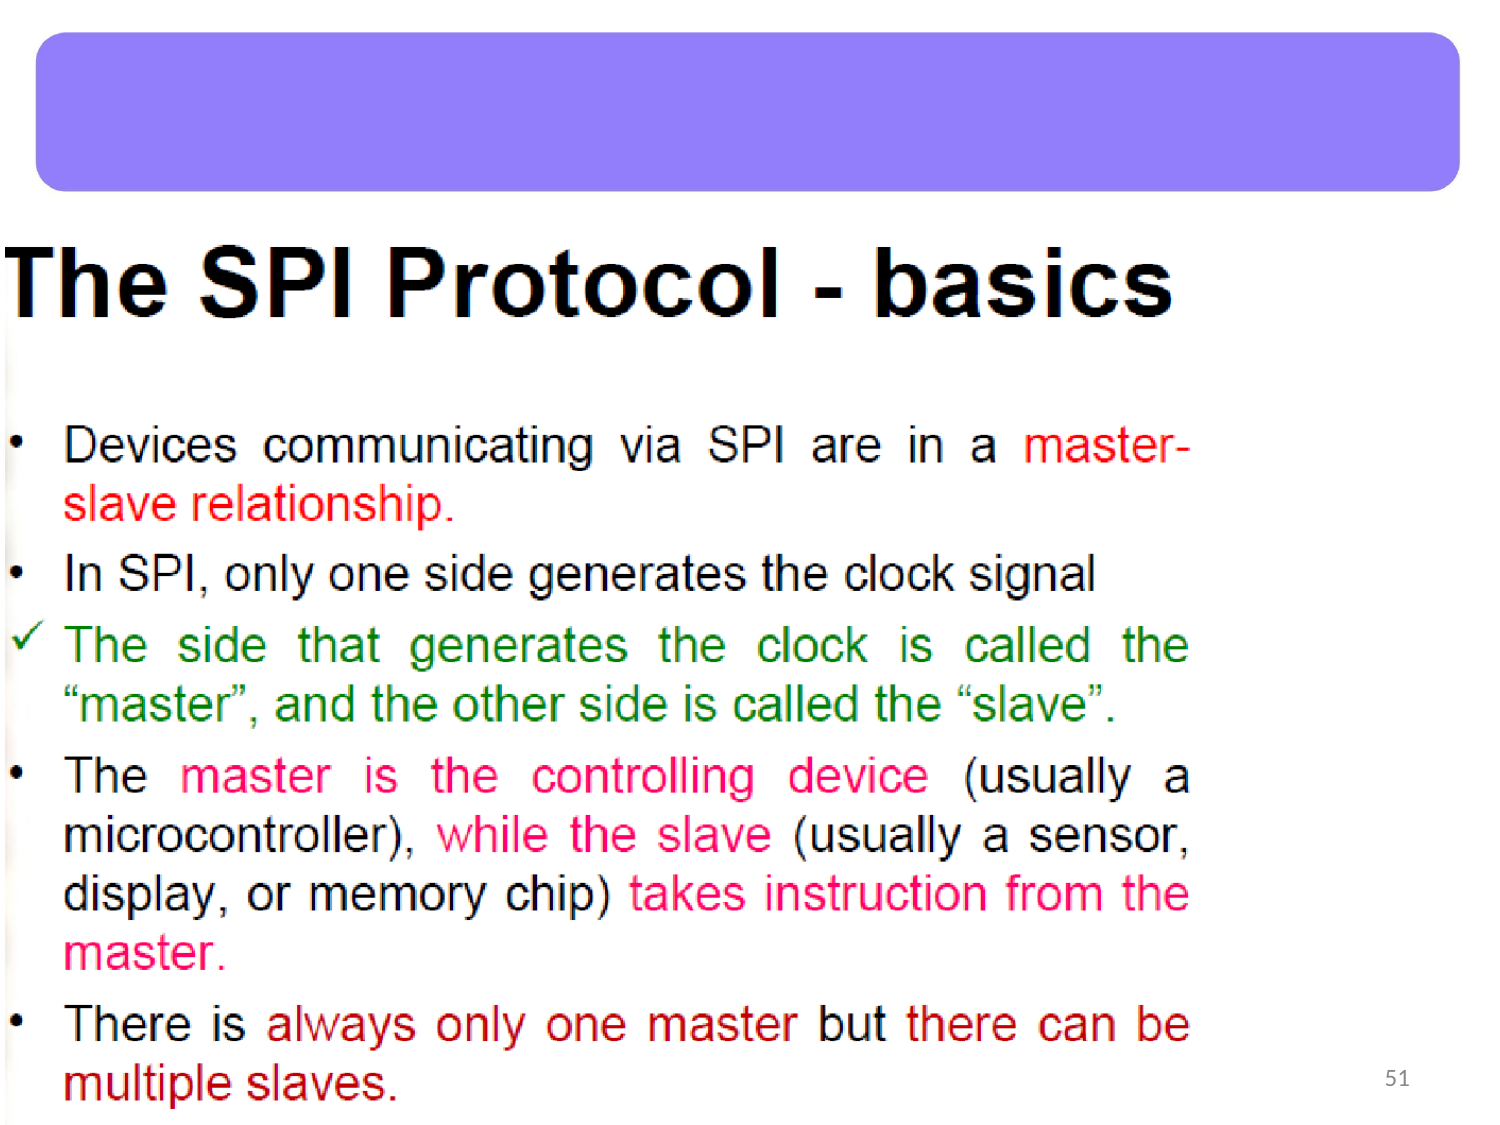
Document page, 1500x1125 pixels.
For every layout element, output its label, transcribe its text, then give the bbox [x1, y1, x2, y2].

slide_number ‹#› [1378, 1060, 1417, 1125]
picture [4, 212, 1238, 1125]
picture [32, 32, 1462, 197]
